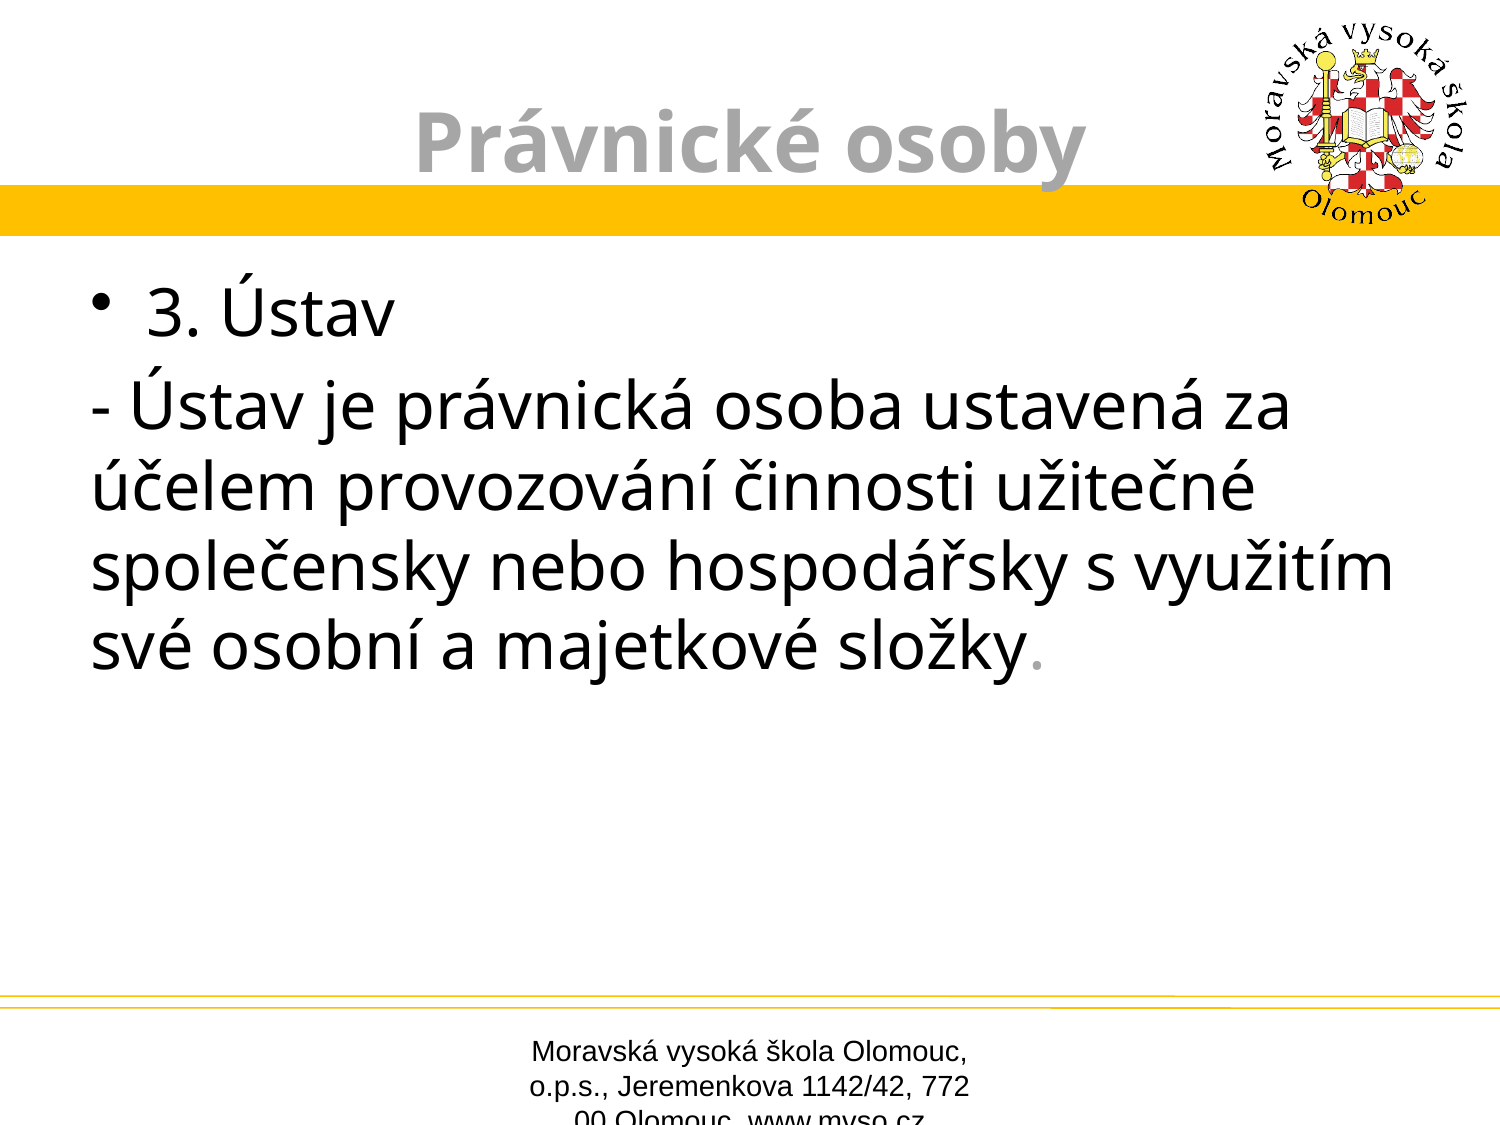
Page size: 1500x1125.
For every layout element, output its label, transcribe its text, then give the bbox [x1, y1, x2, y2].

footer Moravská vysoká škola Olomouc, o.p.s., Jeremenkova 1142/42, 772 00 Olomouc, www.mvso.cz [512, 1024, 988, 1103]
title Právnické osoby [75, 45, 1425, 233]
picture [1265, 23, 1467, 224]
list 3. Ústav - Ústav je právnická osoba ustavená za účelem provozování činnosti užitečné společensky nebo hospodářsky s využitím své osobní a majetkové složky. [75, 262, 1425, 1005]
